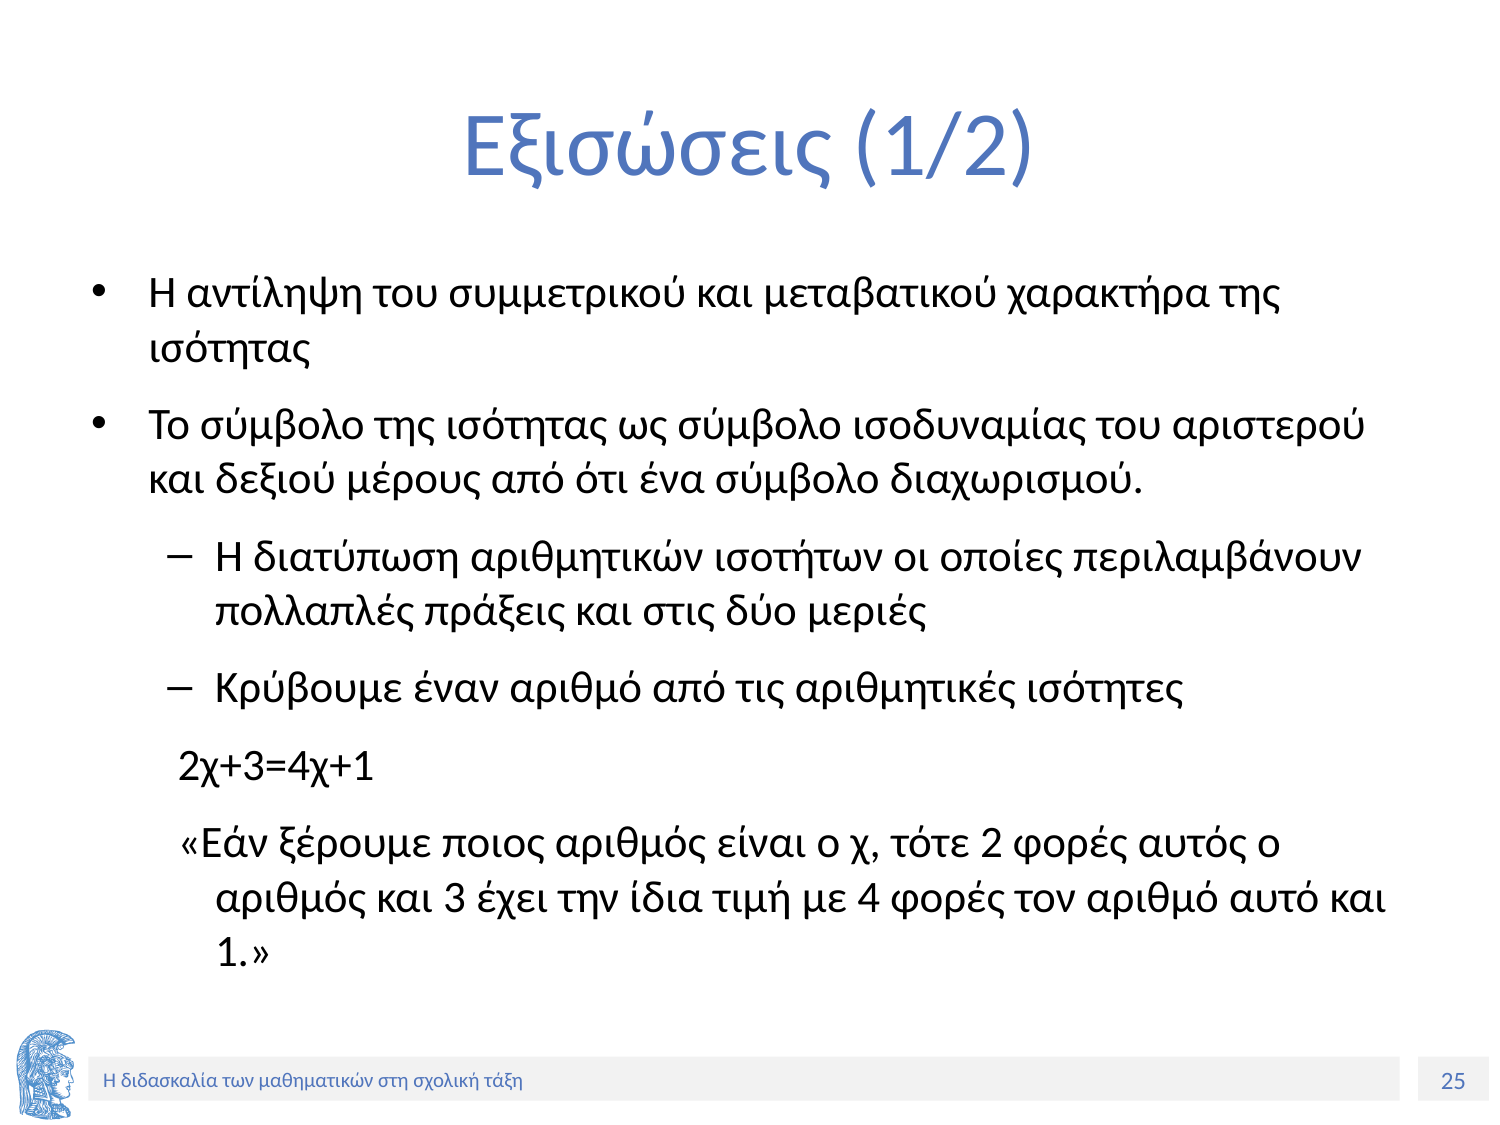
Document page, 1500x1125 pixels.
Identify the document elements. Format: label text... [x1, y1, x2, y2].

title Εξισώσεις (1/2) [75, 45, 1425, 233]
picture [9, 1026, 81, 1120]
list Η αντίληψη του συμμετρικού και μεταβατικού χαρακτήρα της ισότητας Το σύμβολο της ισότητας ως σύμβολο ισοδυναμίας του αριστερού και δεξιού μέρους από ότι ένα σύμβολο διαχωρισμού. Η διατύπωση αριθμητικών ισοτήτων οι οποίες περιλαμβάνουν πολλαπλές πράξεις και στις δύο μεριές Κρύβουμε έναν αριθμό από τις αριθμητικές ισότητες 2χ+3=4χ+1 «Εάν ξέρουμε ποιος αριθμός είναι ο χ, τότε 2 φορές αυτός ο αριθμός και 3 έχει την ίδια τιμή με 4 φορές τον αριθμό αυτό και 1.» [76, 255, 1427, 998]
